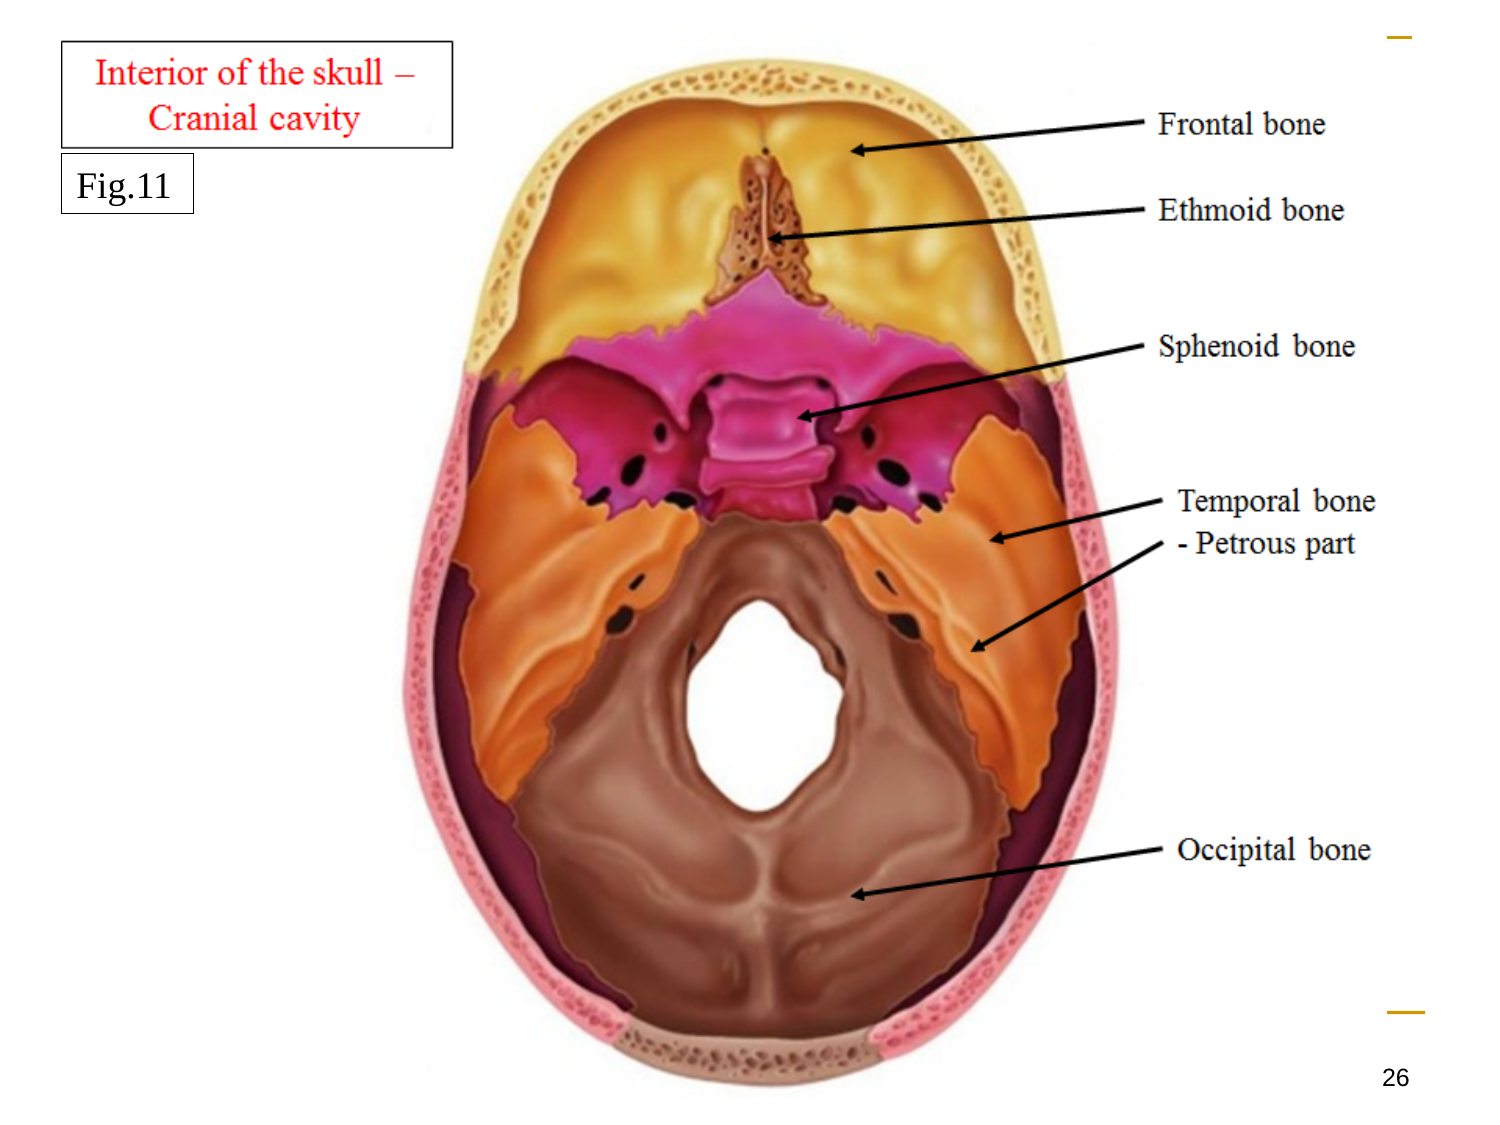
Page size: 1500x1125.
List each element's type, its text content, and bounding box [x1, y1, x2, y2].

picture [61, 26, 1388, 1098]
slide_number 26 [1396, 1023, 1426, 1100]
